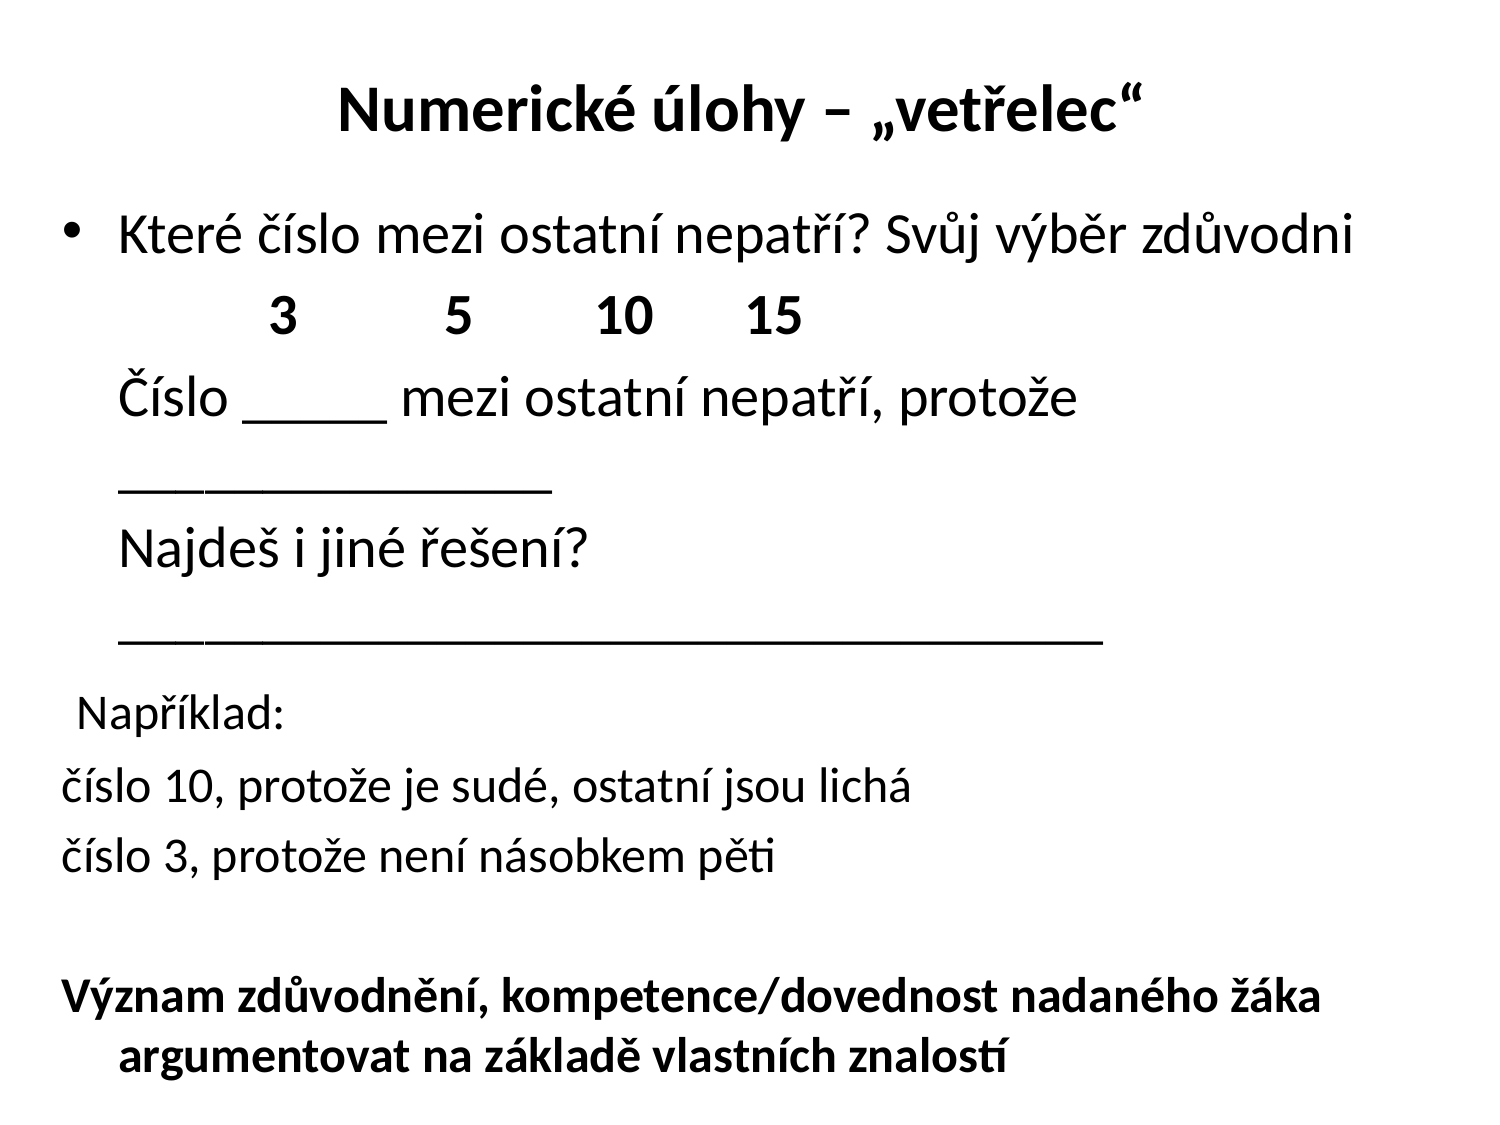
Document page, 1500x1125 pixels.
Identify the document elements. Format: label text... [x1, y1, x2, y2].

list Které číslo mezi ostatní nepatří? Svůj výběr zdůvodni 3 5 10 15 Číslo _____ mezi ostatní nepatří, protože _______________ Najdeš i jiné řešení? __________________________________ Například: číslo 10, protože je sudé, ostatní jsou lichá číslo 3, protože není násobkem pěti Význam zdůvodnění, kompetence/dovednost nadaného žáka argumentovat na základě vlastních znalostí [46, 187, 1454, 1102]
title Numerické úlohy – „vetřelec“ [75, 45, 1425, 164]
